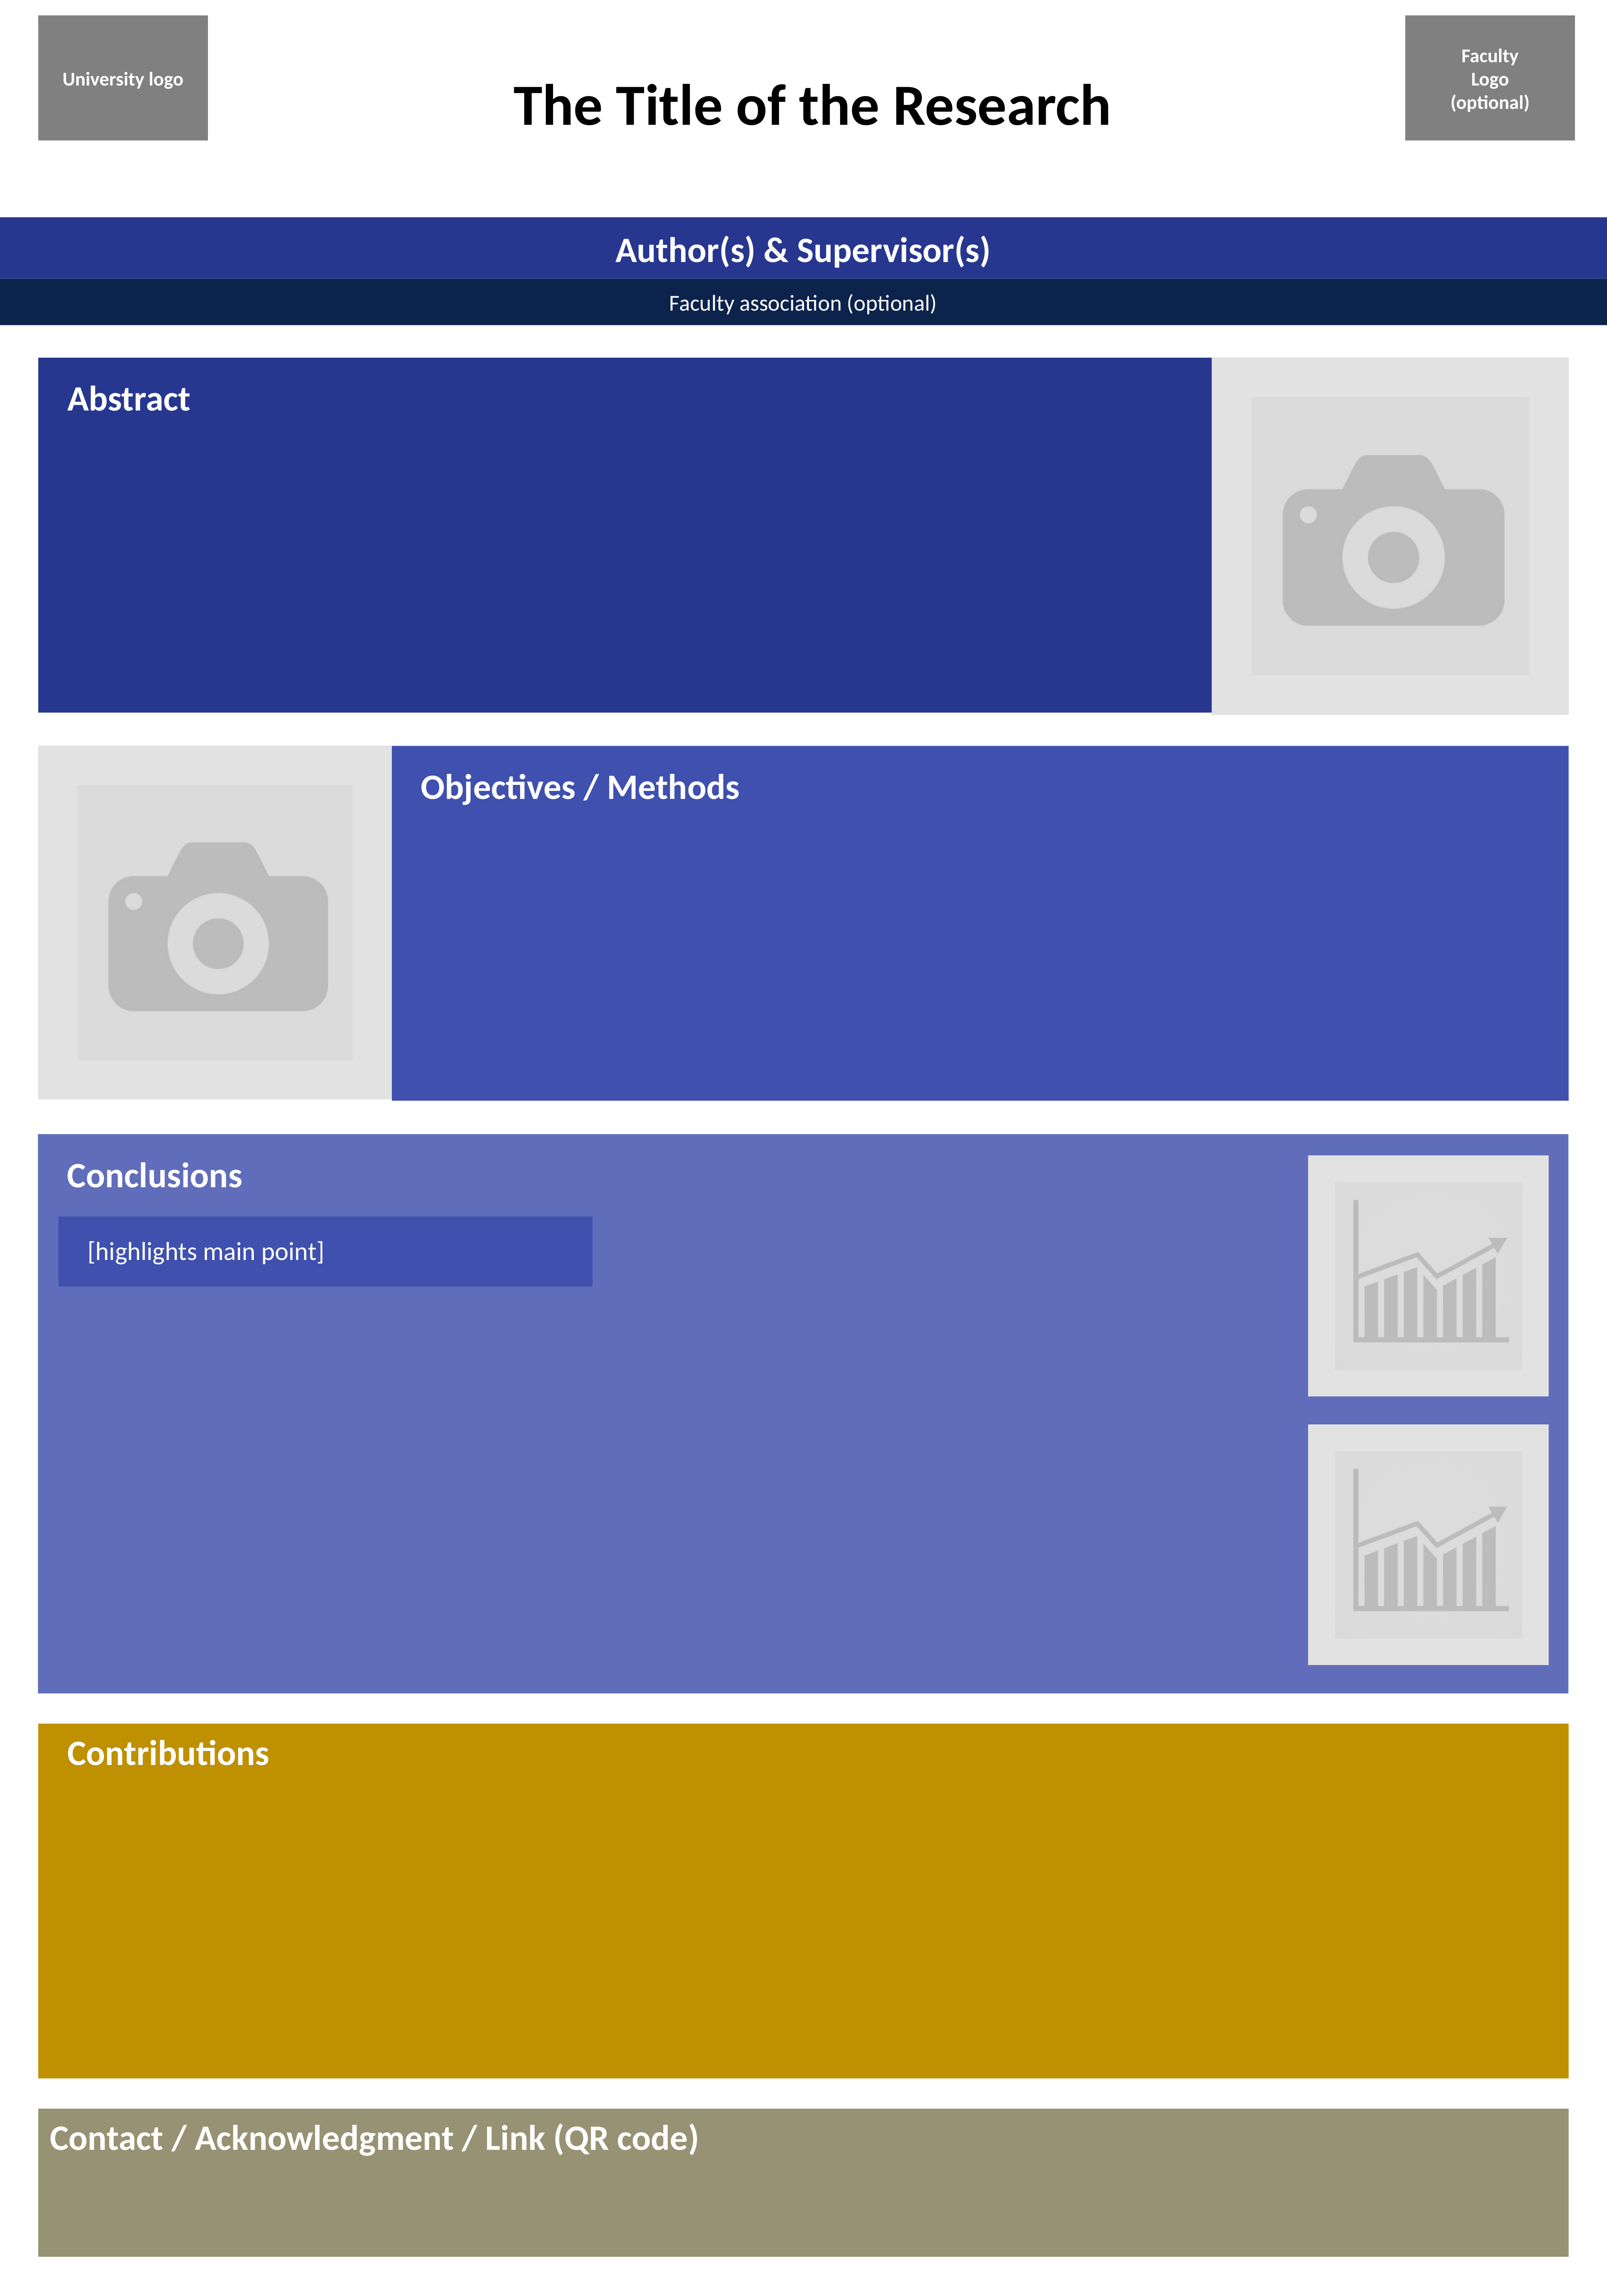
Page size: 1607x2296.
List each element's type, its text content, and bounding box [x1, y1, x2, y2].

text_box Contact / Acknowledgment / Link (QR code) [38, 2108, 1569, 2257]
text_box Faculty Logo (optional) [1405, 15, 1576, 141]
picture [1308, 1155, 1549, 1396]
text_box Faculty association (optional) [0, 279, 1607, 325]
picture [1211, 357, 1569, 715]
text_box Contributions [38, 1723, 1569, 2079]
text_box University logo [38, 15, 208, 141]
text_box Abstract [38, 357, 1211, 713]
text_box [highlights main point] [58, 1216, 593, 1287]
picture [1308, 1424, 1549, 1665]
text_box Objectives / Methods [391, 746, 1569, 1101]
text_box Author(s) & Supervisor(s) [0, 217, 1607, 279]
text_box The Title of the Research [235, 64, 1390, 140]
picture [38, 746, 392, 1099]
text_box Conclusions [38, 1134, 1569, 1694]
